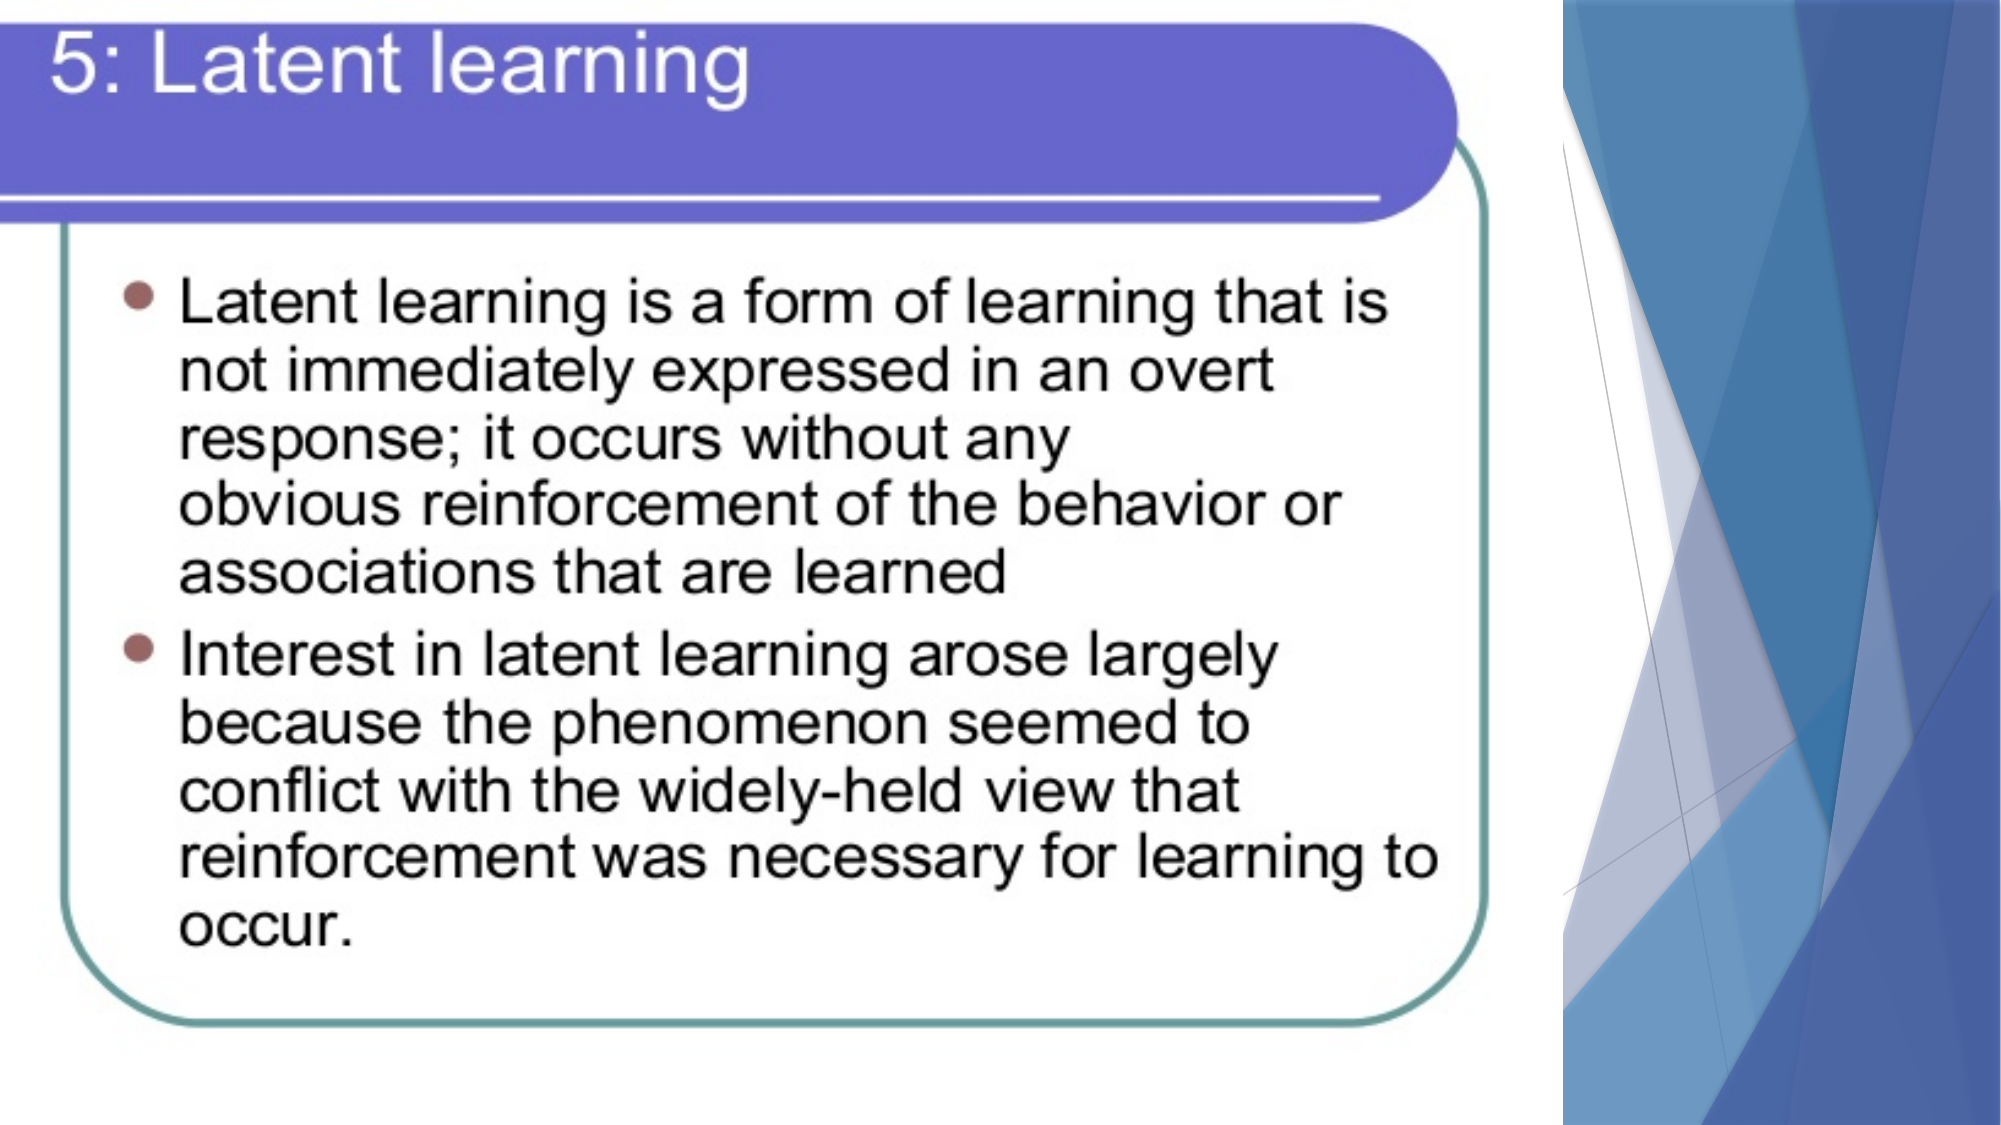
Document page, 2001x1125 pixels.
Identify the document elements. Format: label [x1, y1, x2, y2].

list [0, 0, 1563, 1125]
